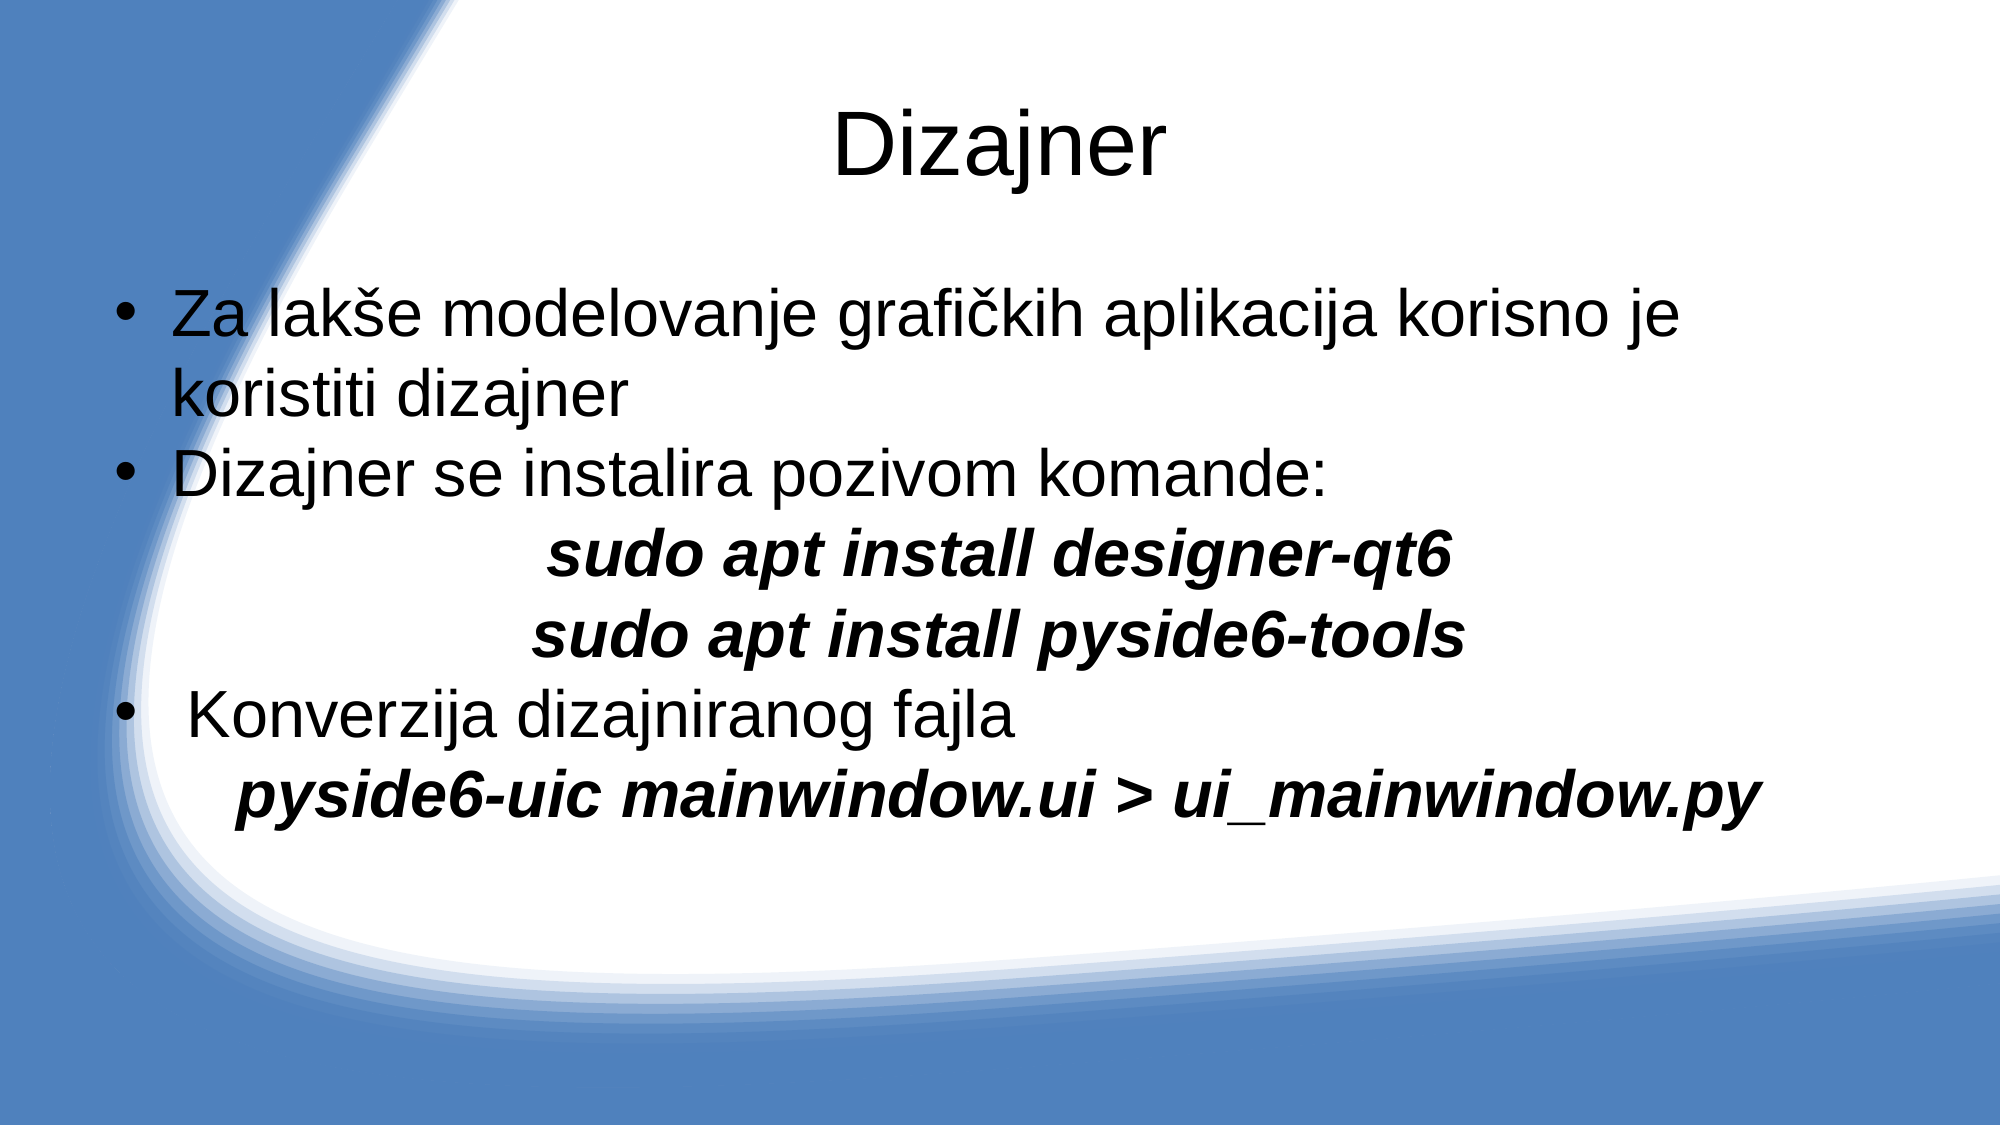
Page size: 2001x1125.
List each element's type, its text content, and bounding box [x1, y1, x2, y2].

list Za lakše modelovanje grafičkih aplikacija korisno je koristiti dizajner Dizajner se instalira pozivom komande: sudo apt install designer-qt6 sudo apt install pyside6-tools Konverzija dizajniranog fajla pyside6-uic mainwindow.ui > ui_mainwindow.py [99, 262, 1900, 1076]
title Dizajner [99, 45, 1900, 233]
